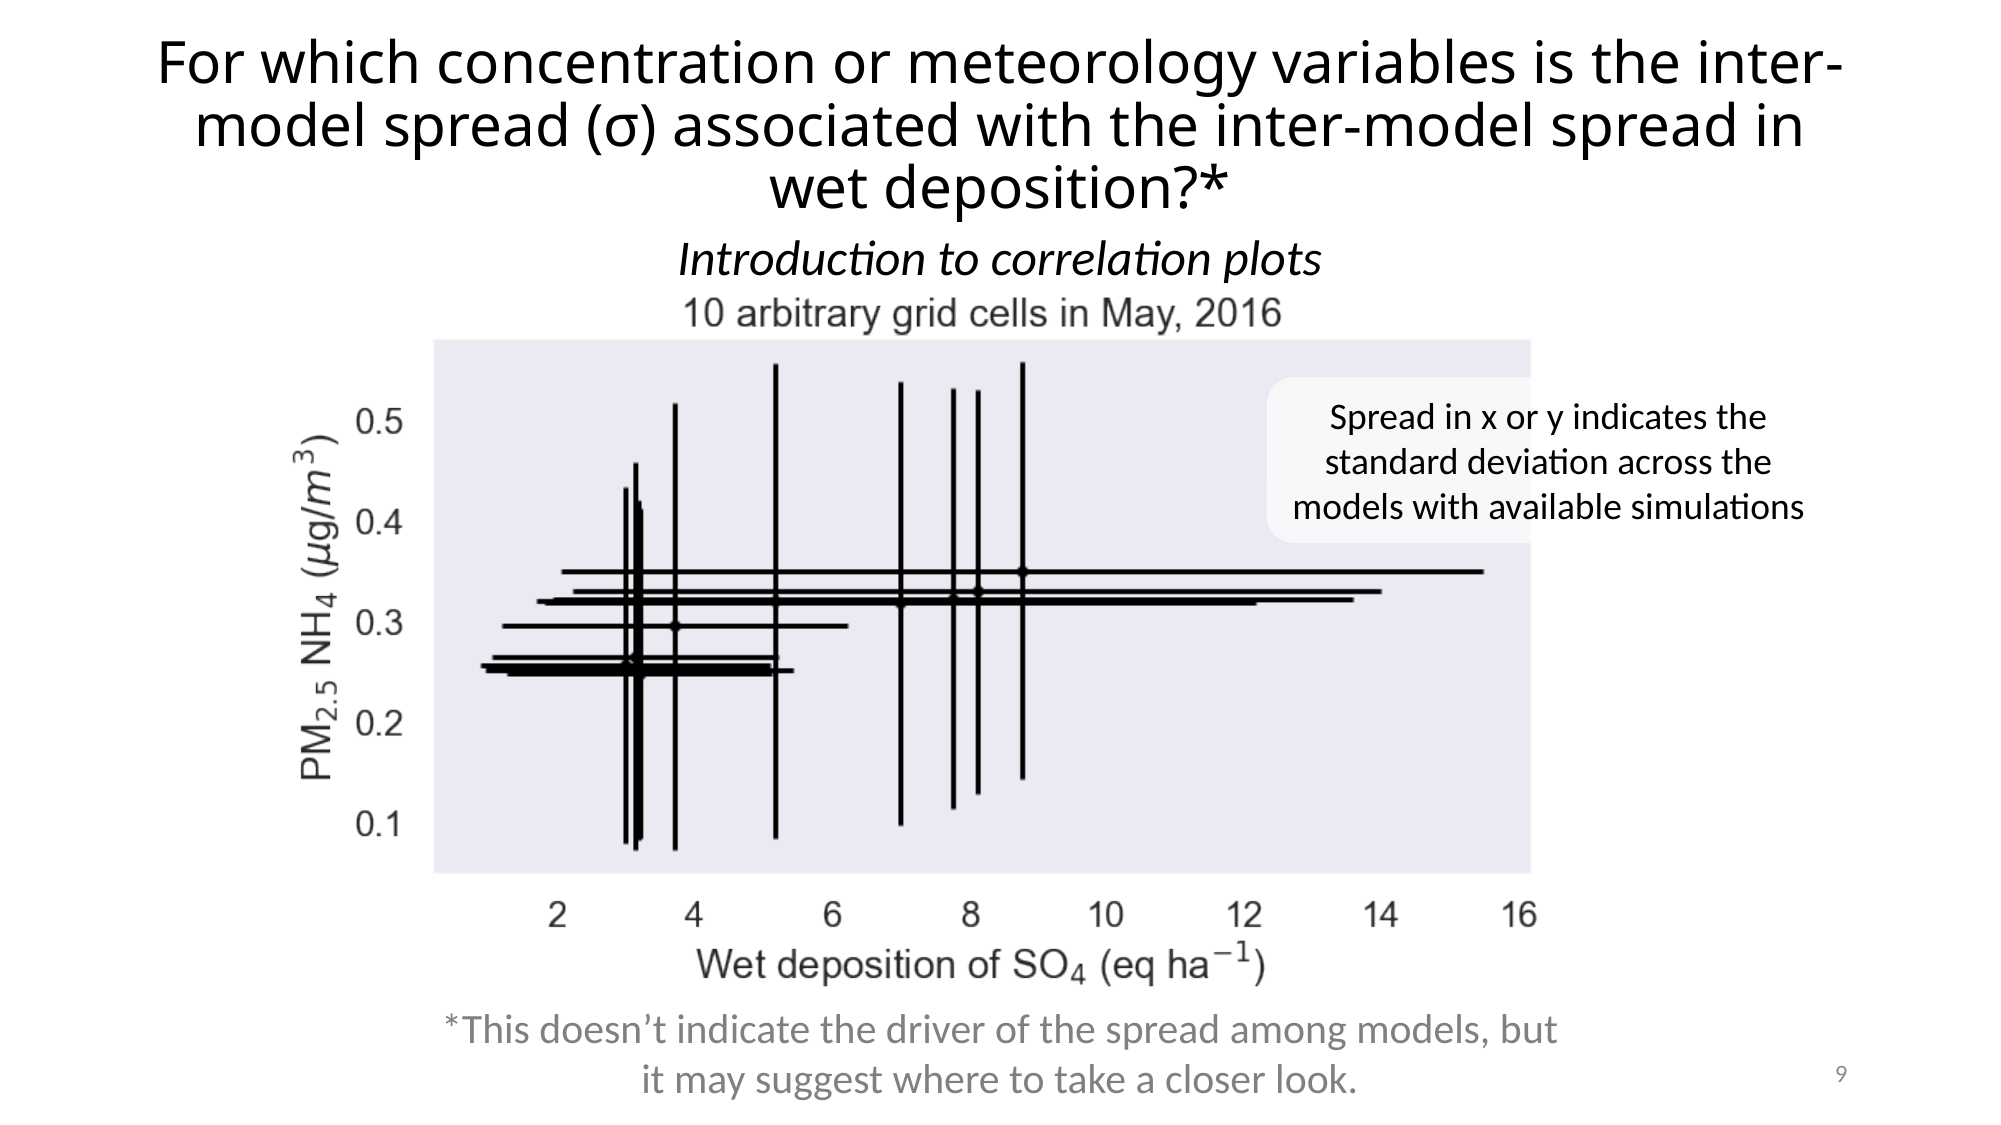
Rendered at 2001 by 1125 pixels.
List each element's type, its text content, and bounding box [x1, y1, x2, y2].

text_box Spread in x or y indicates the standard deviation across the models with available simulations [1549, 377, 1831, 544]
picture [283, 286, 1549, 1005]
text_box Introduction to correlation plots [500, 218, 1500, 286]
title For which concentration or meteorology variables is the inter-model spread (σ) associated with the inter-model spread in wet deposition?* [137, 59, 1863, 195]
slide_number 9 [1412, 1042, 1863, 1103]
text_box *This doesn’t indicate the driver of the spread among models, but it may suggest where to take a closer look. [410, 994, 1590, 1110]
